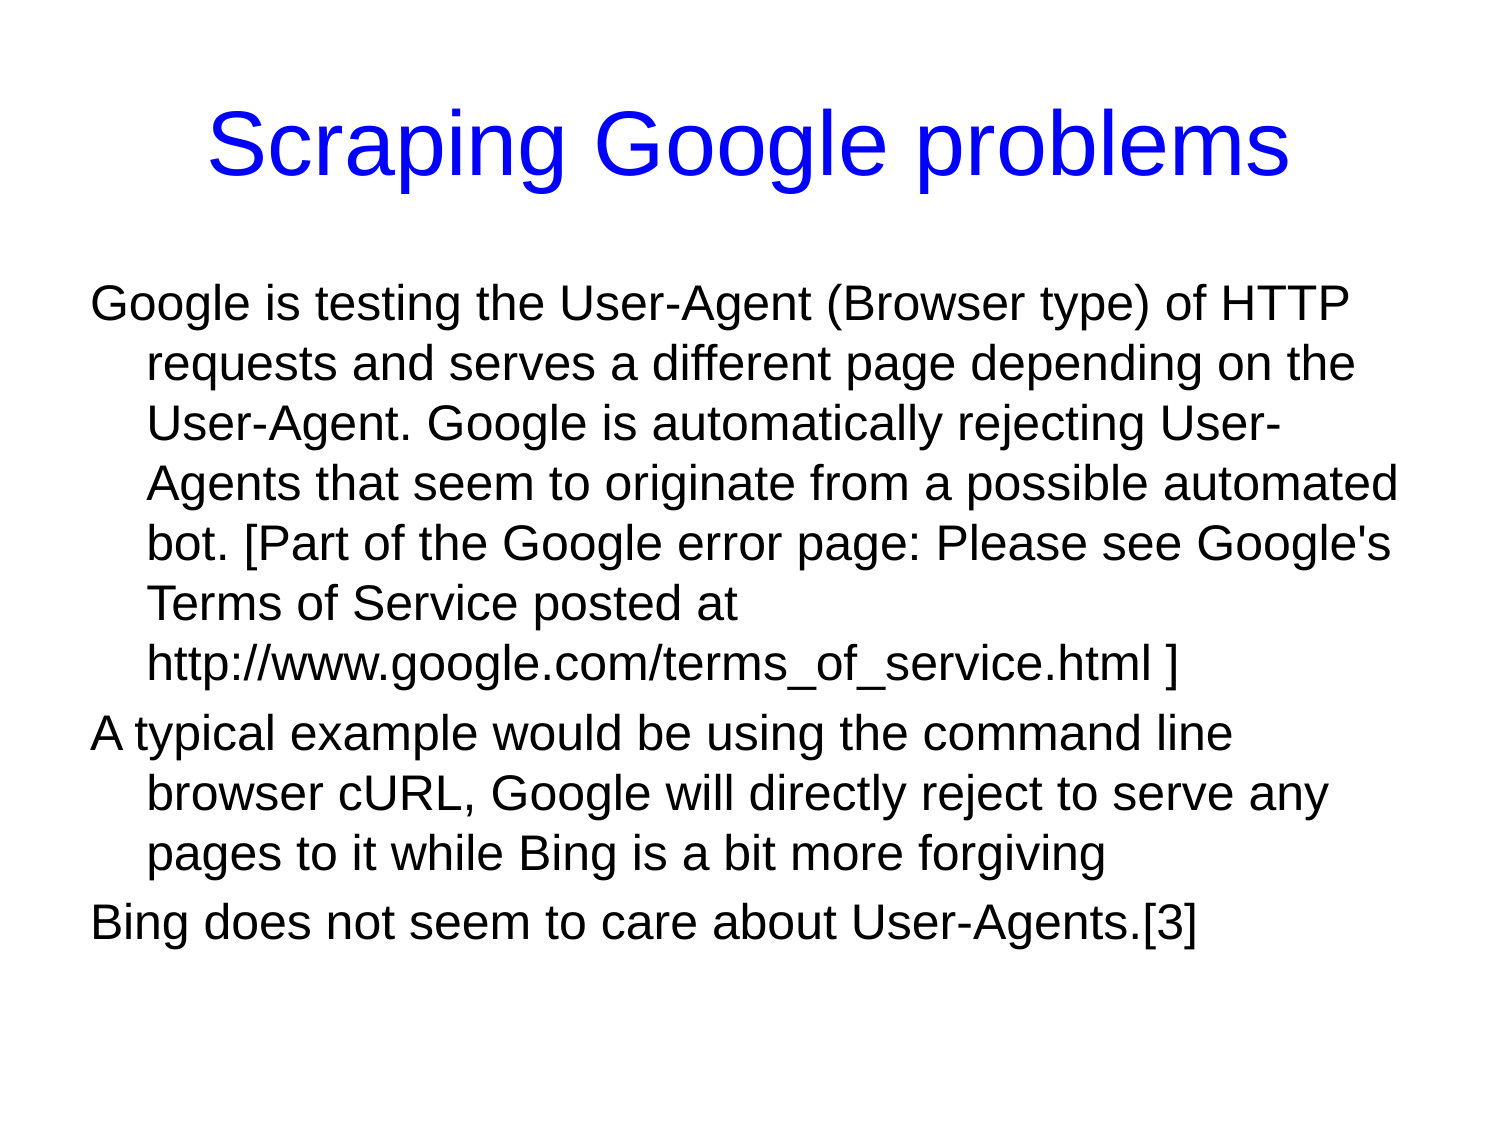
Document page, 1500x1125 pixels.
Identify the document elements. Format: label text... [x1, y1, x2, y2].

title Scraping Google problems [74, 44, 1426, 233]
list Google is testing the User-Agent (Browser type) of HTTP requests and serves a different page depending on the User-Agent. Google is automatically rejecting User-Agents that seem to originate from a possible automated bot. [Part of the Google error page: Please see Google's Terms of Service posted at http://www.google.com/terms_of_service.html ] A typical example would be using the command line browser cURL, Google will directly reject to serve any pages to it while Bing is a bit more forgiving Bing does not seem to care about User-Agents.[3] [74, 262, 1426, 1006]
